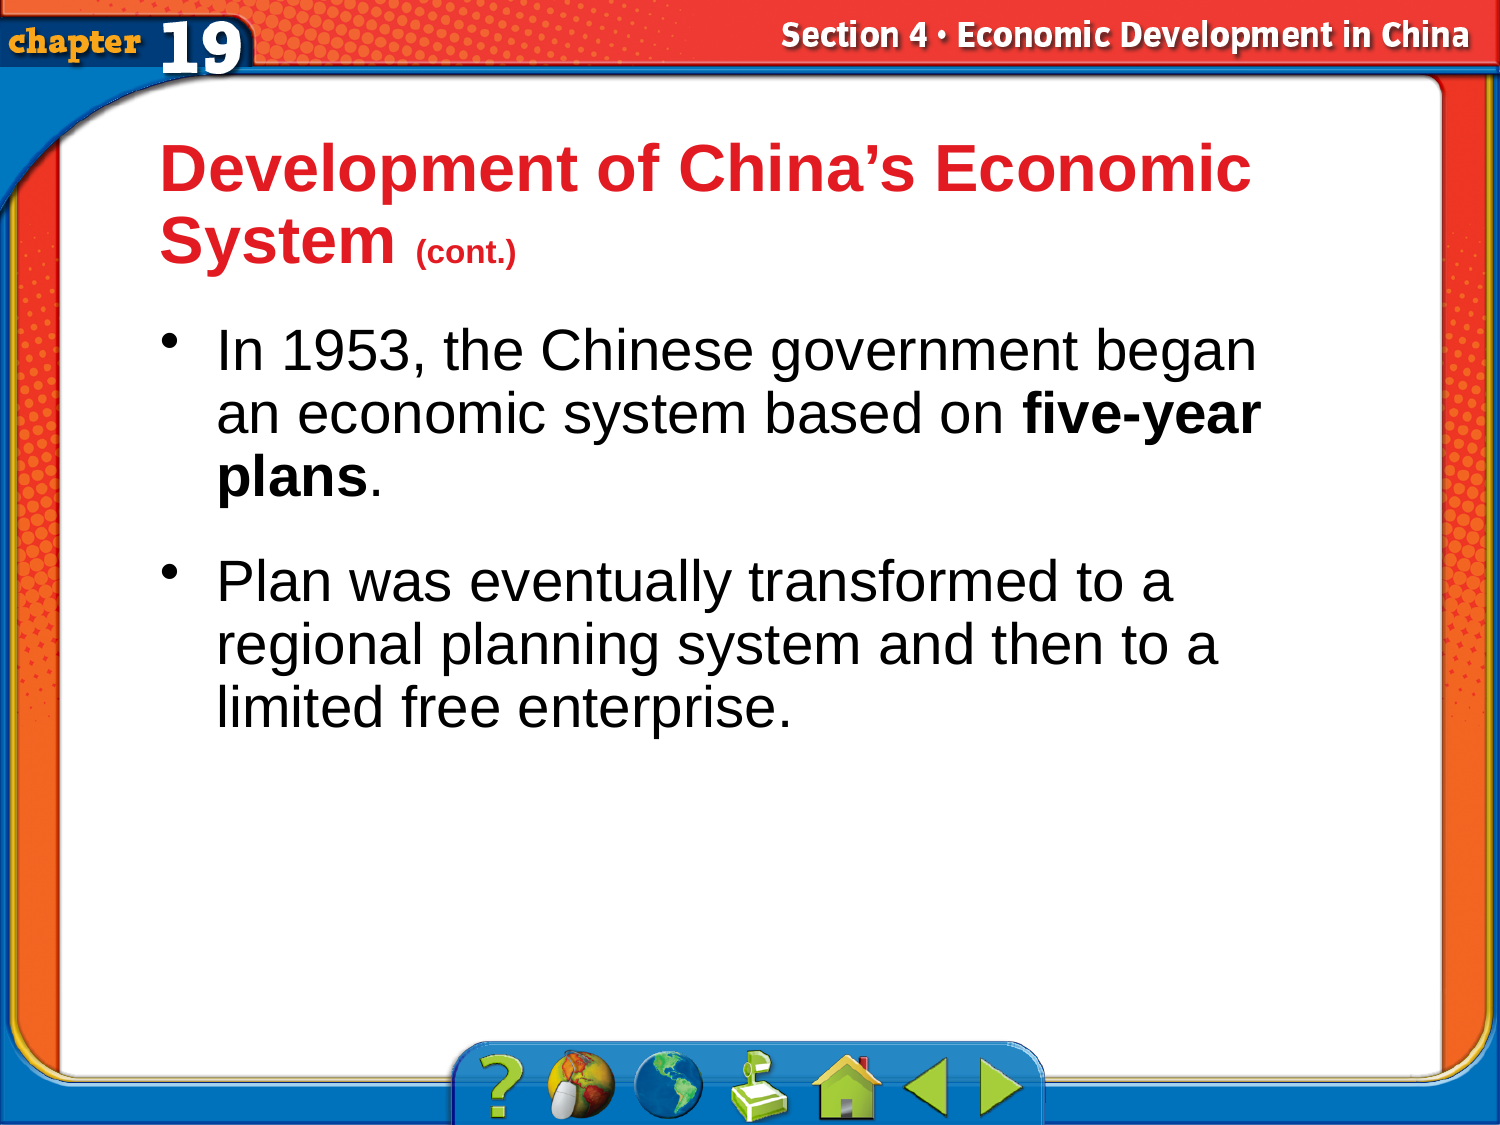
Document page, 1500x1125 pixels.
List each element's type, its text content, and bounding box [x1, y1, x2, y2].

text_box Plan was eventually transformed to a regional planning system and then to a limited free enterprise. [145, 543, 1346, 748]
text_box Development of China’s Economic System (cont.) [145, 126, 1308, 286]
text_box In 1953, the Chinese government began an economic system based on five-year plans. [145, 312, 1346, 517]
picture [0, 0, 1500, 1125]
